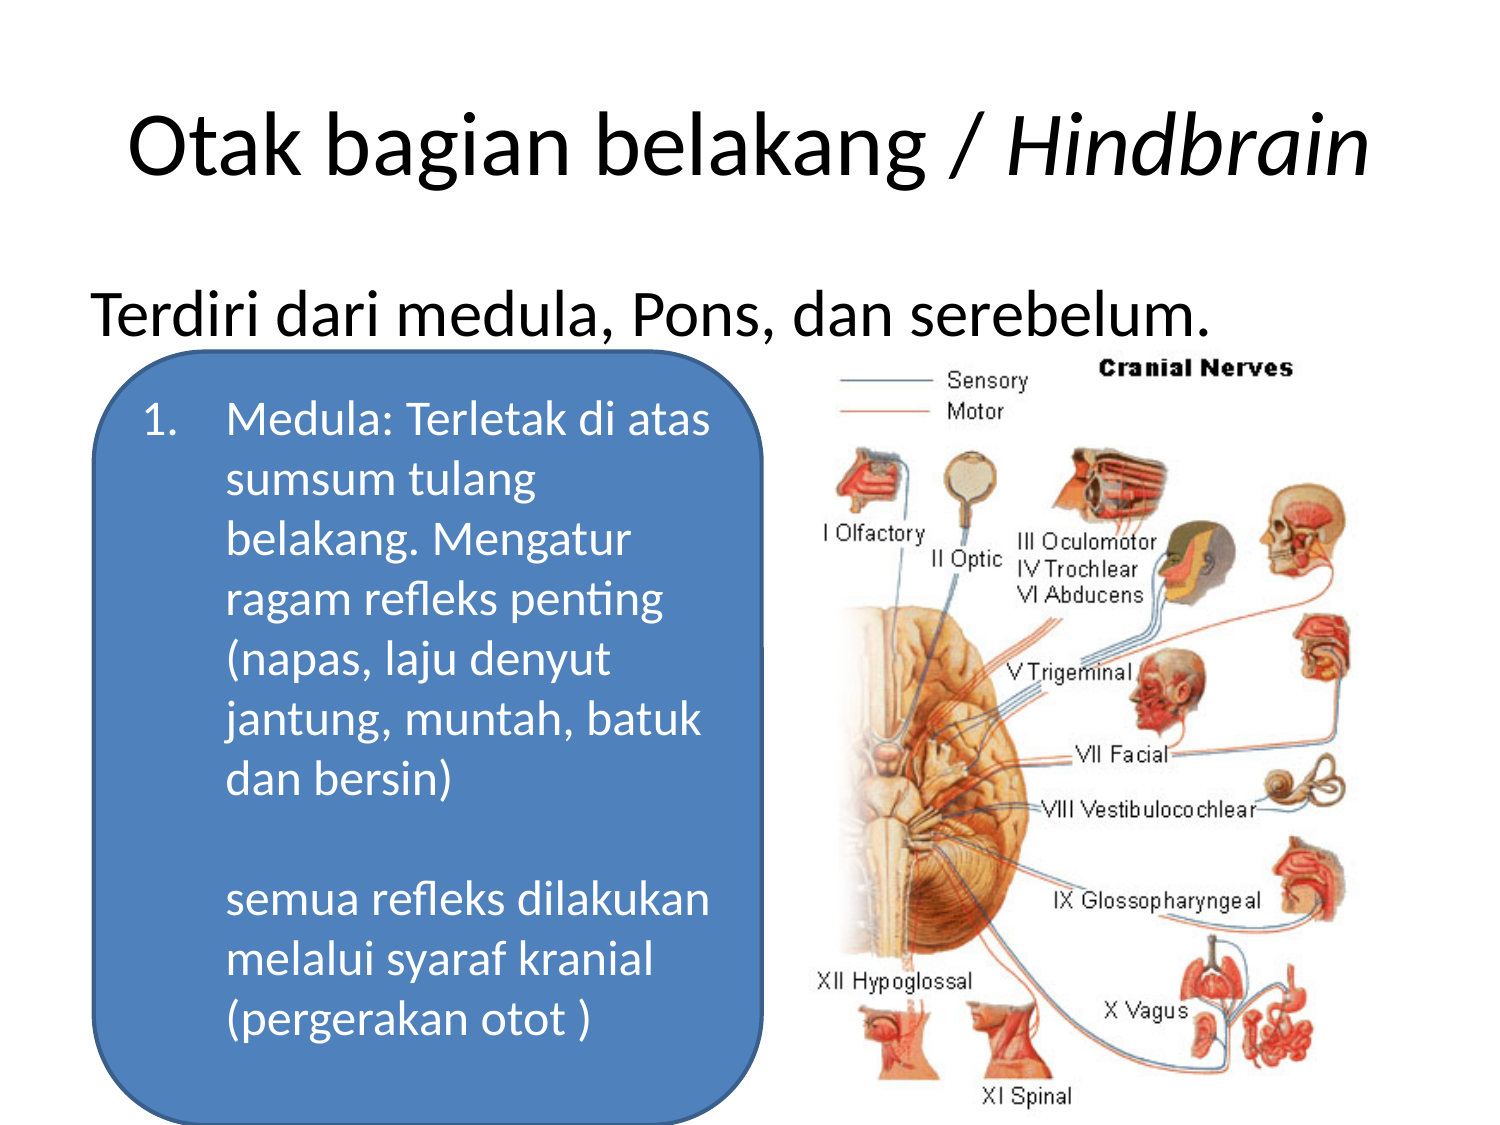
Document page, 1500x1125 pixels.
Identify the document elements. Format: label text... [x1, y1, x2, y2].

title Otak bagian belakang / Hindbrain [75, 45, 1425, 233]
list Terdiri dari medula, Pons, dan serebelum. [75, 262, 1425, 1005]
picture [808, 349, 1358, 1125]
text_box Medula: Terletak di atas sumsum tulang belakang. Mengatur ragam refleks penting (napas, laju denyut jantung, muntah, batuk dan bersin) semua refleks dilakukan melalui syaraf kranial (pergerakan otot ) [91, 349, 764, 1125]
